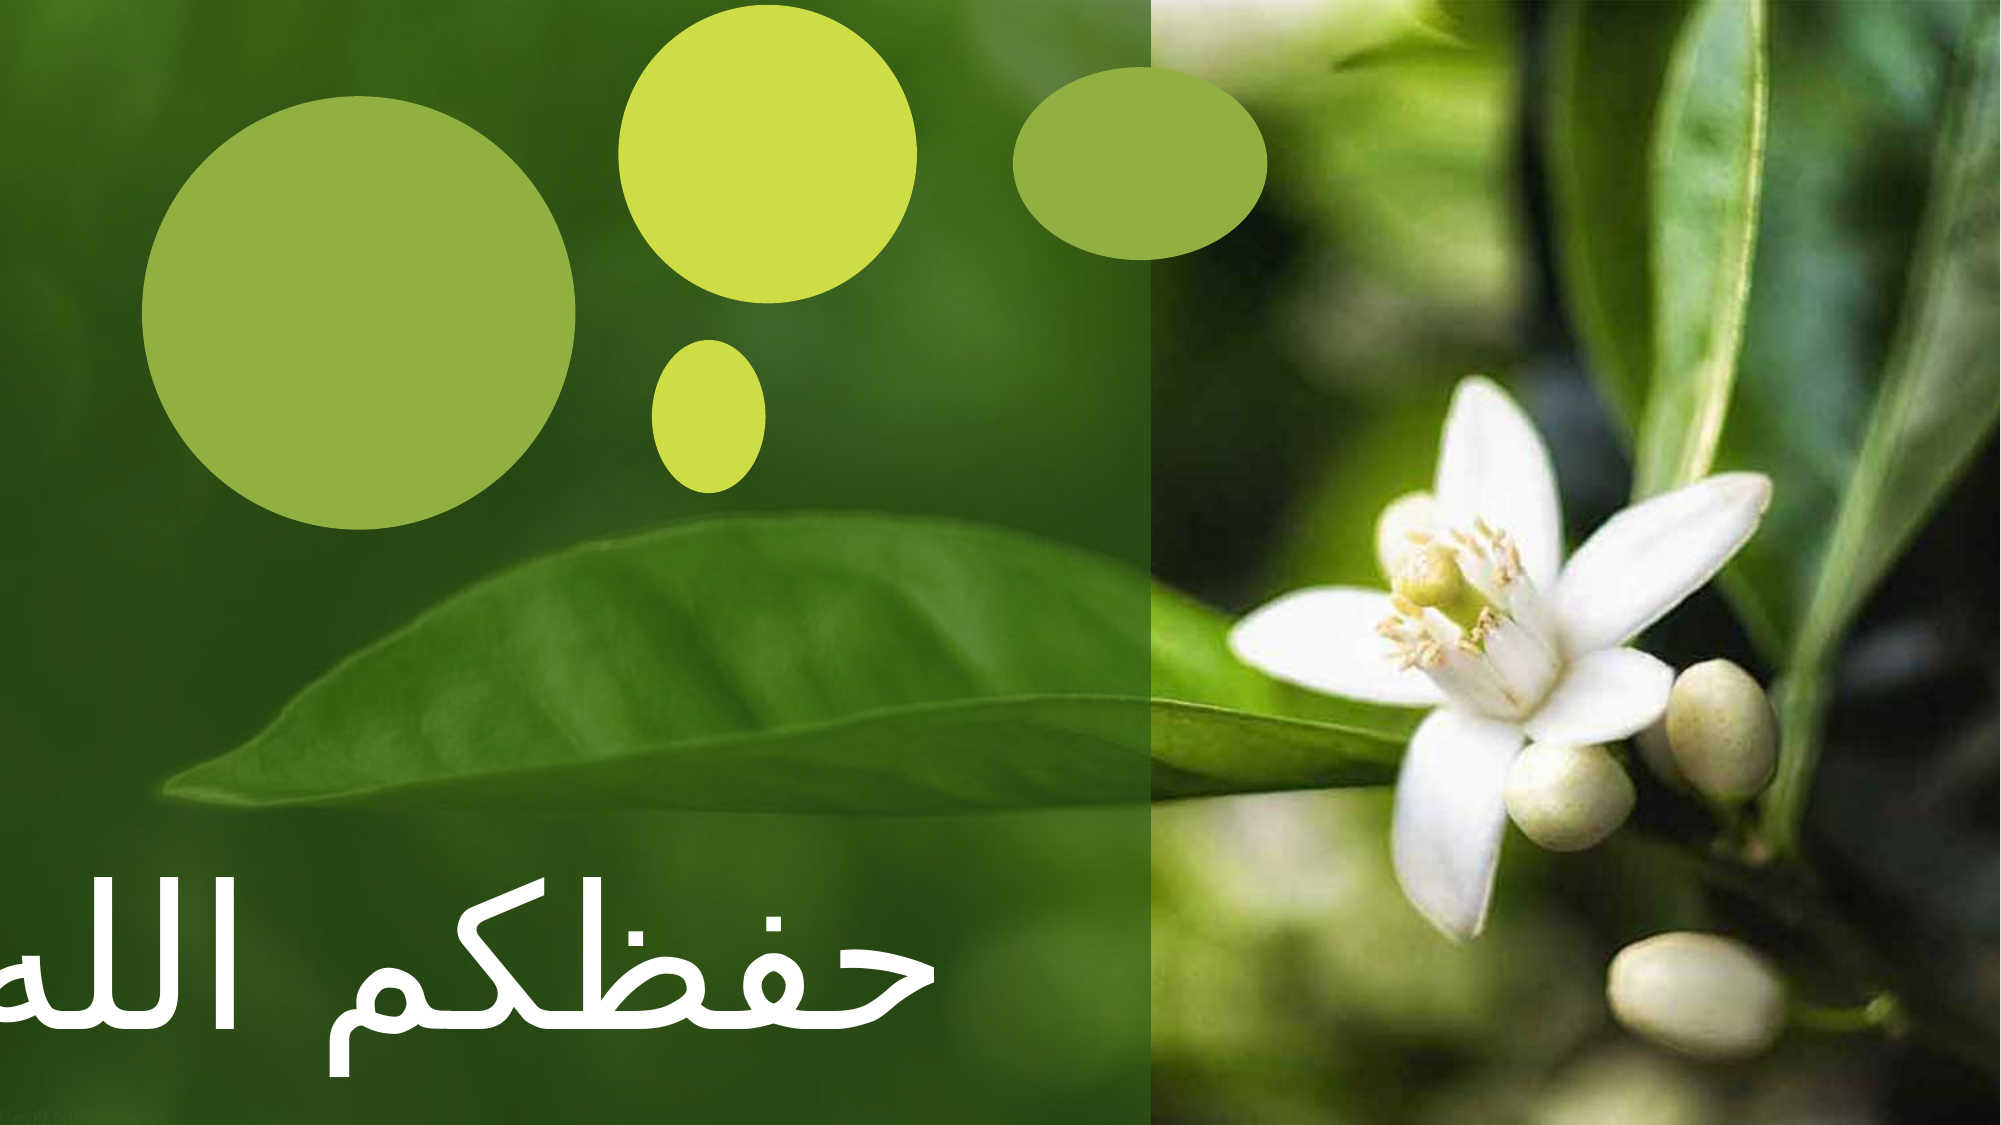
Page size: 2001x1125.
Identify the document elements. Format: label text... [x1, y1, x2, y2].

text_box [1011, 66, 1269, 262]
text_box [140, 95, 577, 531]
text_box حفظكم الله [0, 821, 965, 1077]
text_box [650, 338, 767, 495]
text_box [617, 3, 918, 305]
text_box [0, 0, 1152, 1125]
picture [1152, 0, 2001, 1125]
